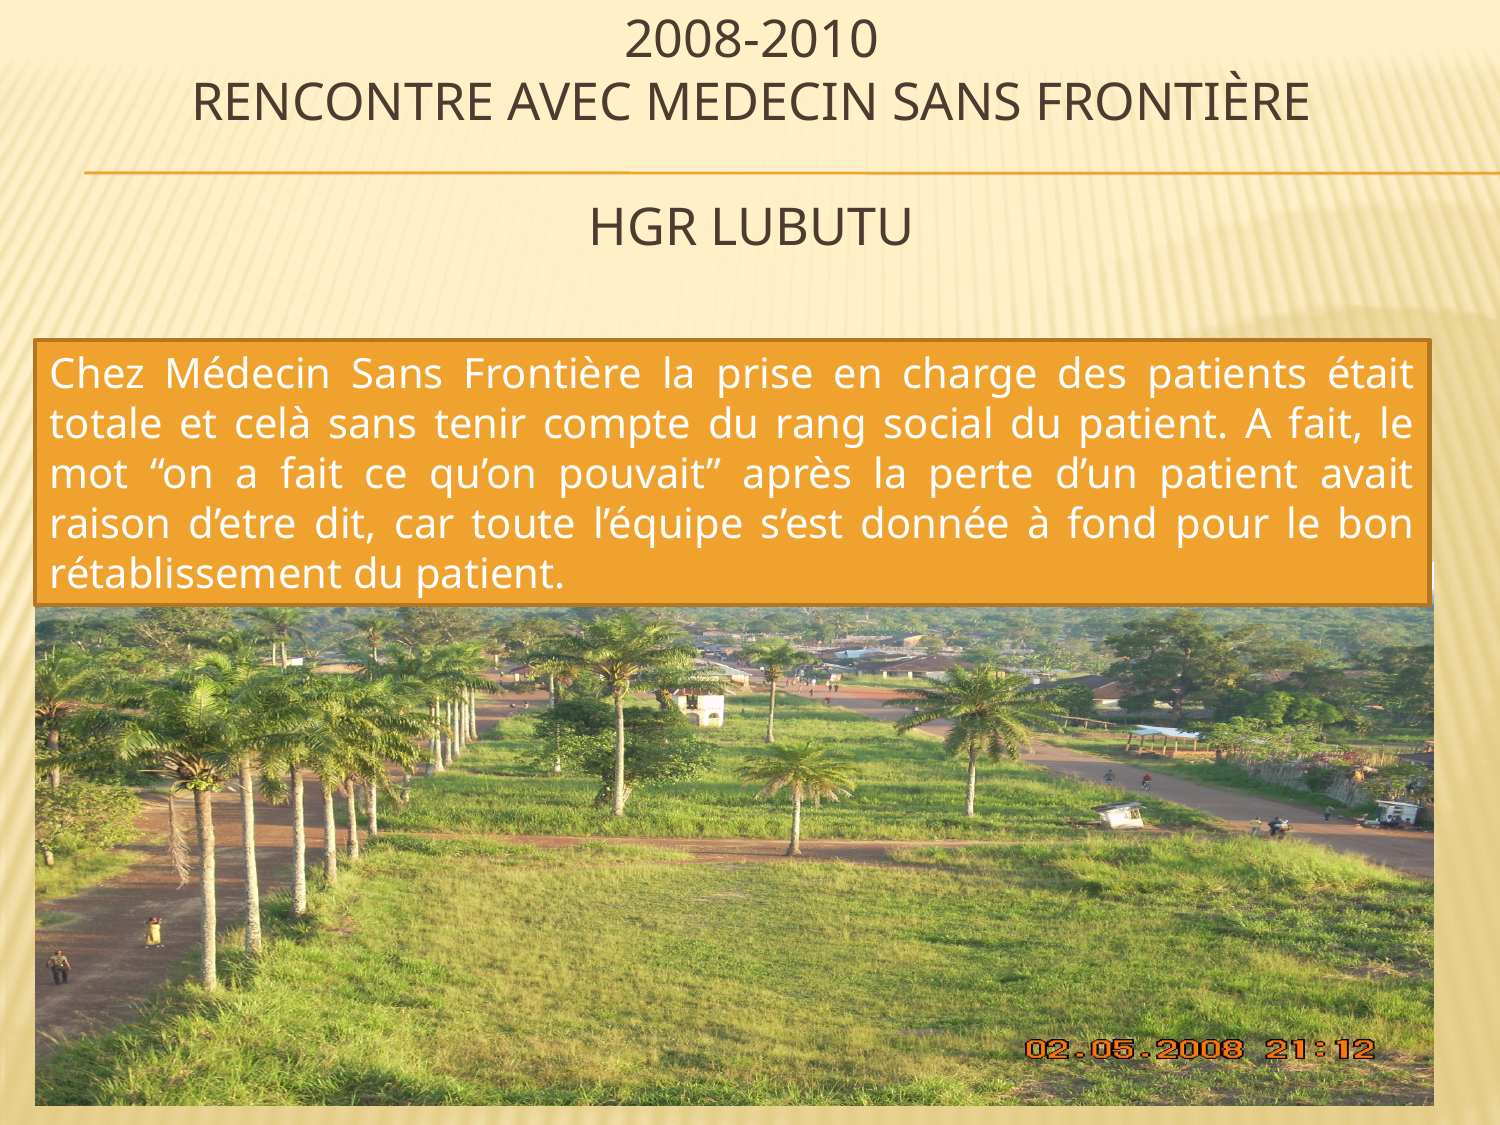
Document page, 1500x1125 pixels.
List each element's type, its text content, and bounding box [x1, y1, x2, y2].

text_box Chez Médecin Sans Frontière la prise en charge des patients était totale et celà sans tenir compte du rang social du patient. A fait, le mot “on a fait ce qu’on pouvait” après la perte d’un patient avait raison d’etre dit, car toute l’équipe s’est donnée à fond pour le bon rétablissement du patient. [33, 338, 1432, 562]
title 2008-2010 Rencontre avec Medecin Sans Frontière HGR LUBUTU [76, 54, 1427, 172]
list [29, 172, 1483, 1005]
picture [34, 562, 1434, 1107]
